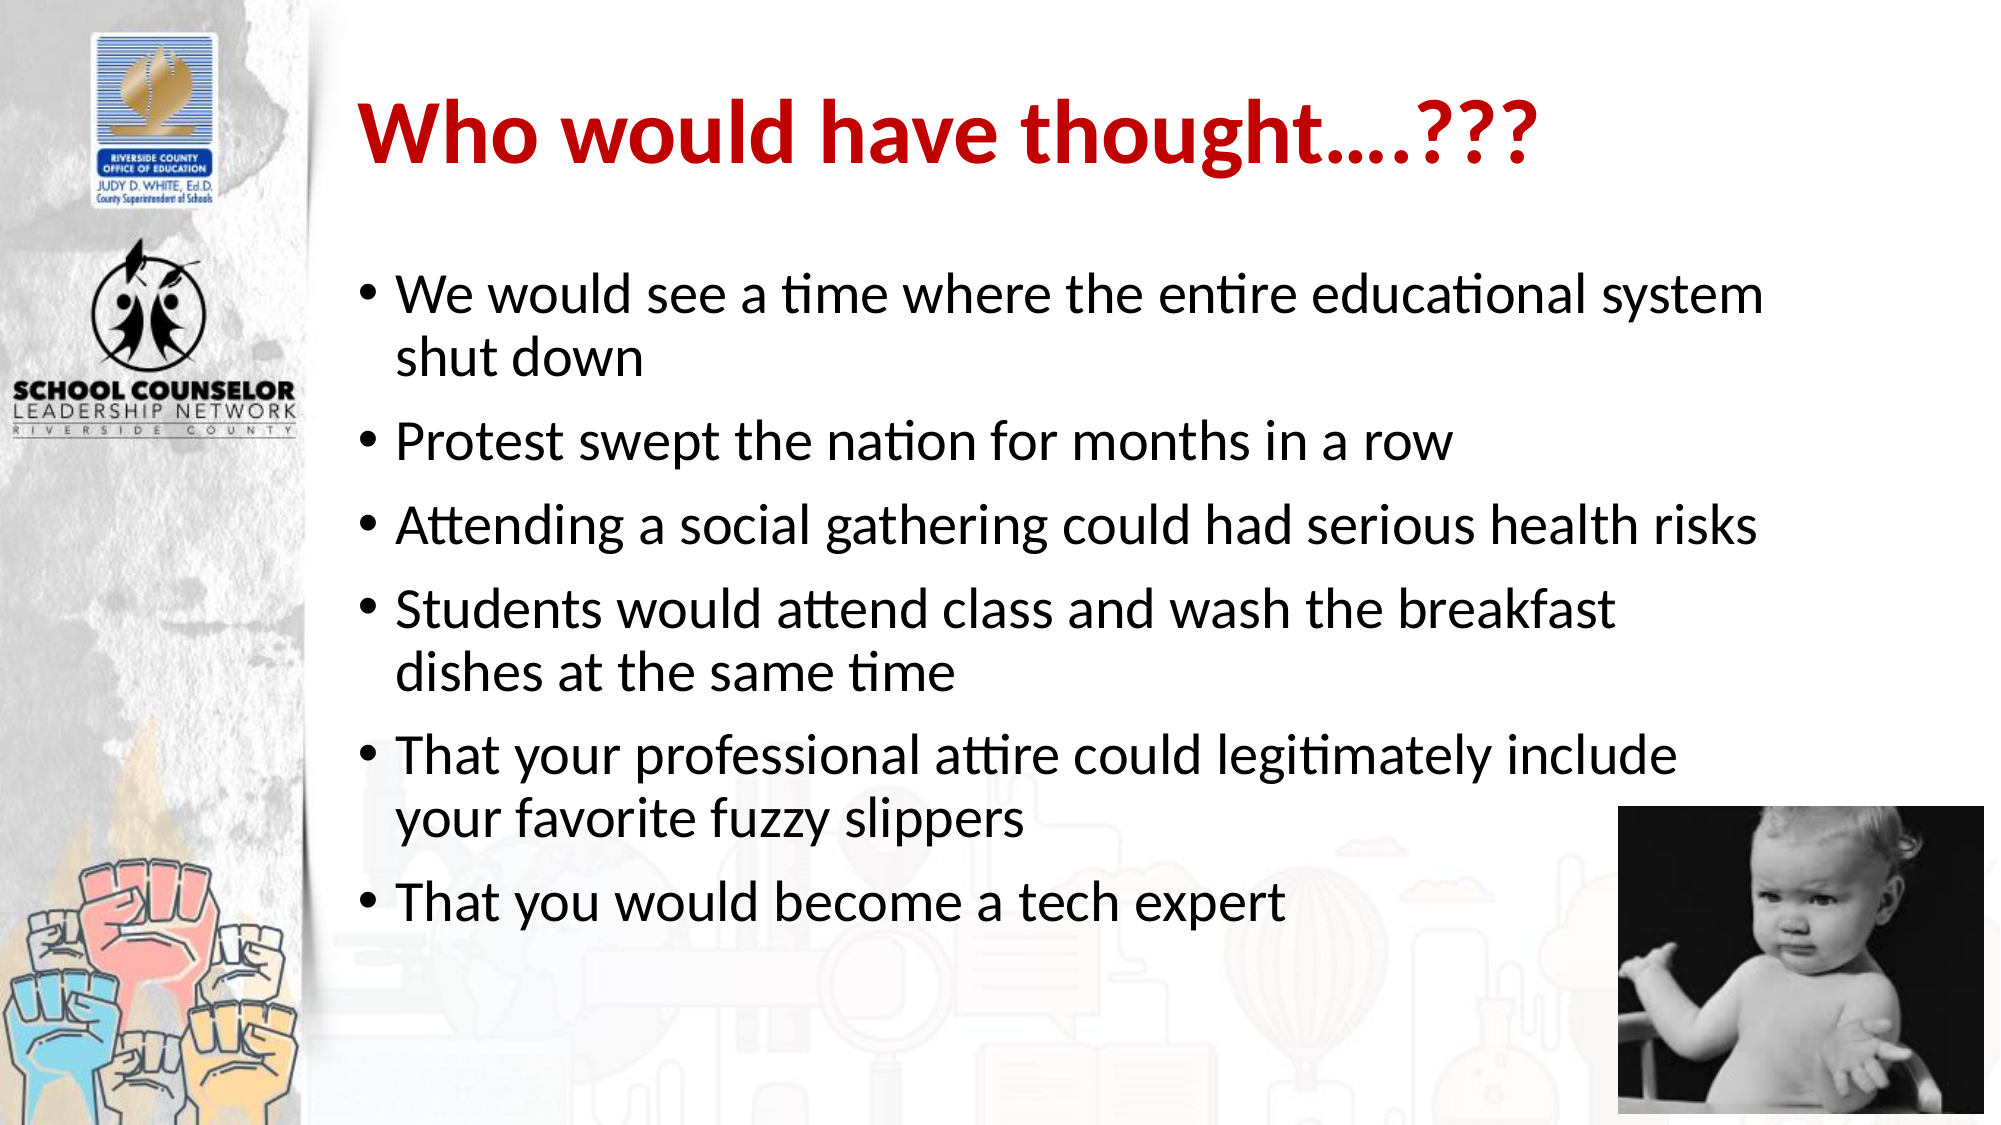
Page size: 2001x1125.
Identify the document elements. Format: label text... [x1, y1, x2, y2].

list We would see a time where the entire educational system shut down Protest swept the nation for months in a row Attending a social gathering could had serious health risks Students would attend class and wash the breakfast dishes at the same time That your professional attire could legitimately include your favorite fuzzy slippers That you would become a tech expert [342, 256, 1788, 970]
text_box Who would have thought….??? [342, 64, 1972, 191]
title [137, 59, 1863, 278]
picture [0, 0, 2001, 1125]
